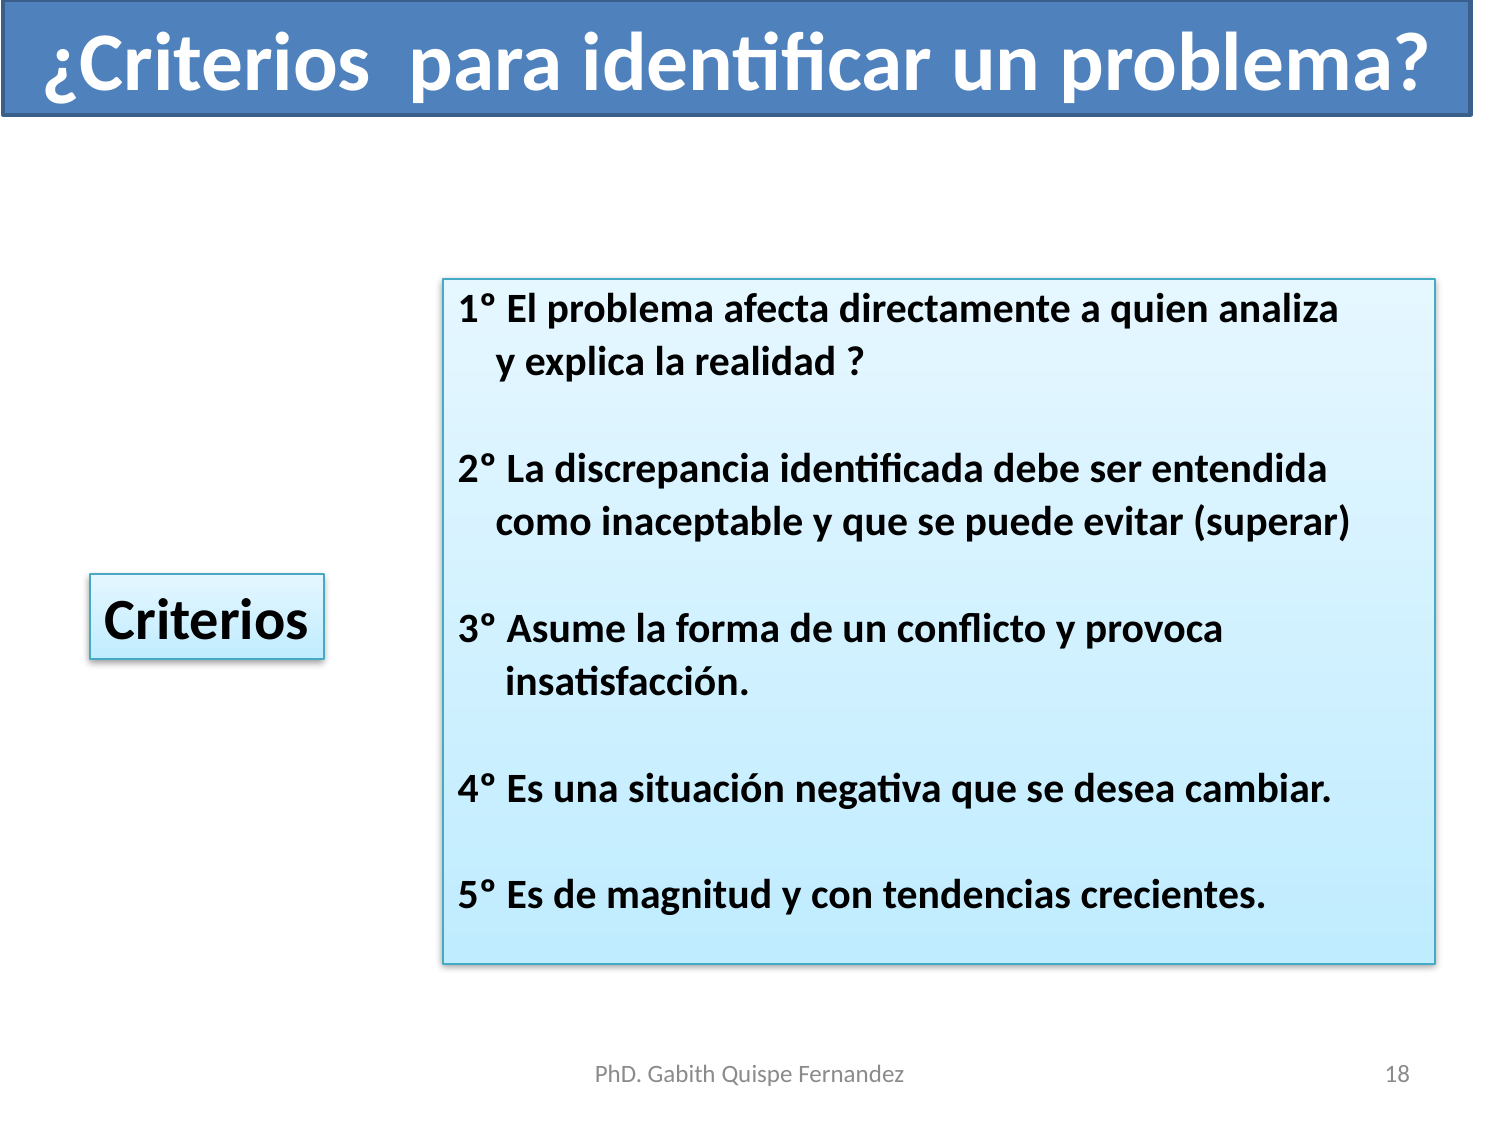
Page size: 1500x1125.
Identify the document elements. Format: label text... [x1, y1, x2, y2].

text_box ¿Criterios para identificar un problema? [1, 0, 1473, 117]
footer PhD. Gabith Quispe Fernandez [512, 1042, 988, 1103]
text_box 1º El problema afecta directamente a quien analiza y explica la realidad ? 2º La discrepancia identificada debe ser entendida como inaceptable y que se puede evitar (superar) 3º Asume la forma de un conflicto y provoca insatisfacción. 4º Es una situación negativa que se desea cambiar. 5º Es de magnitud y con tendencias crecientes. [442, 278, 1436, 965]
slide_number 18 [1074, 1042, 1425, 1103]
text_box Criterios [89, 573, 325, 660]
